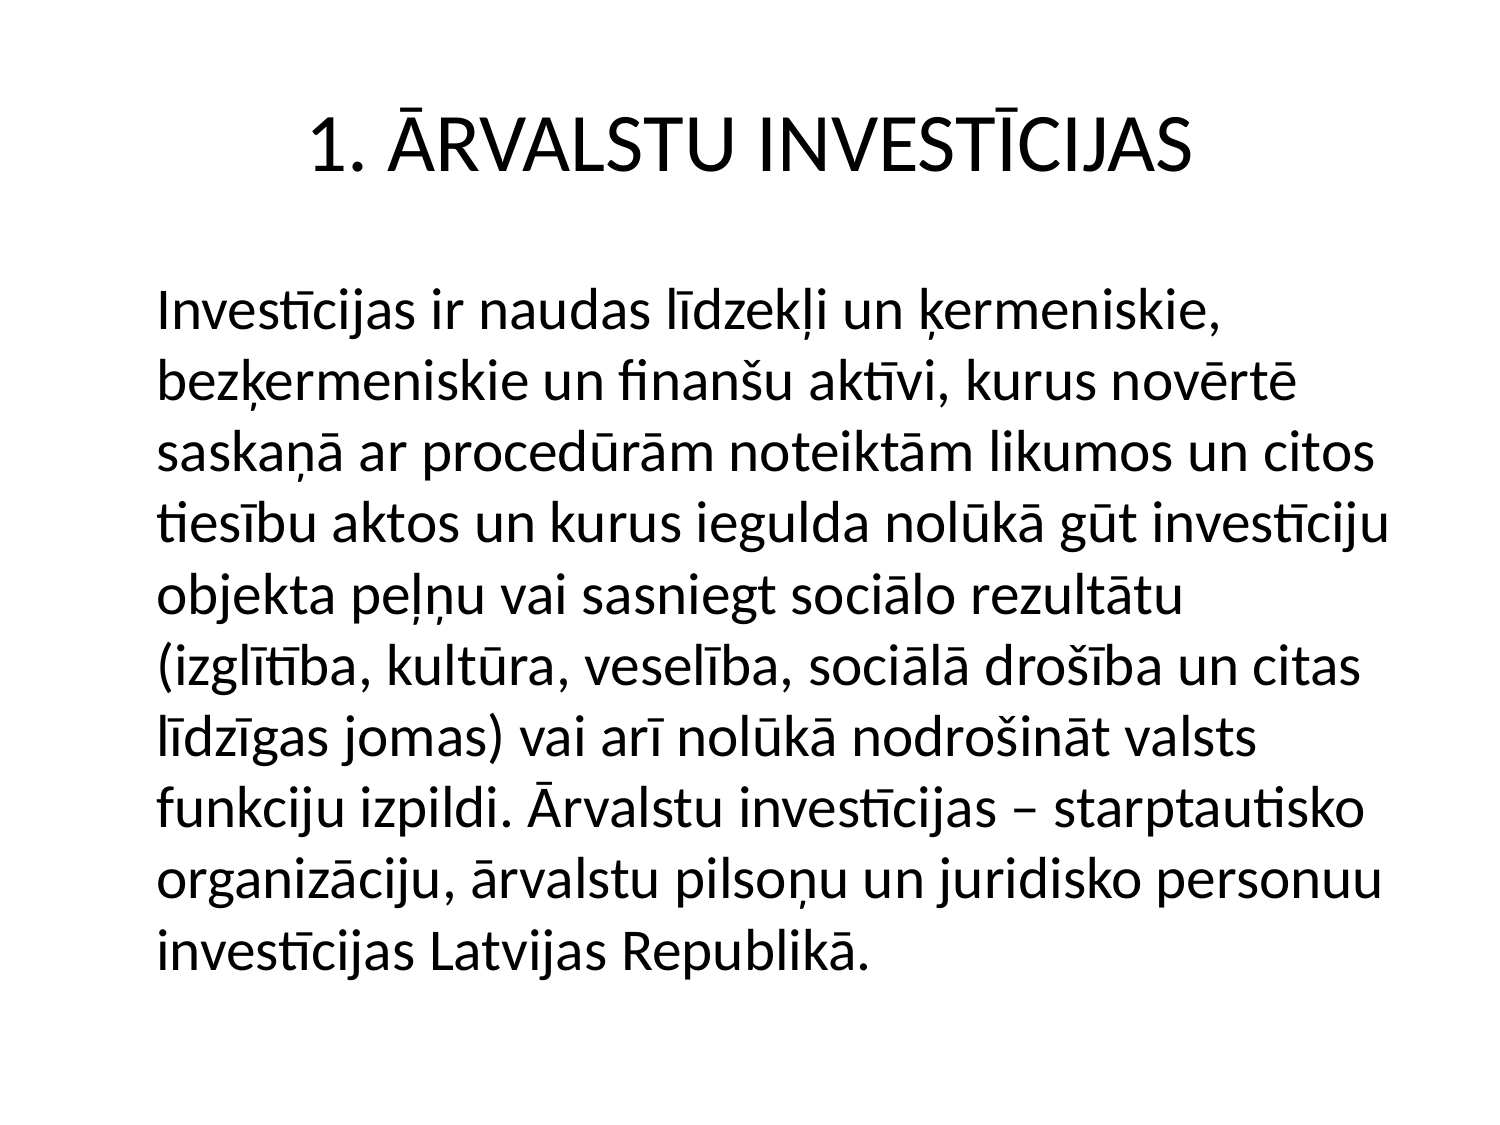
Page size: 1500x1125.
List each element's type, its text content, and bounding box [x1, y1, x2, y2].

text_box 1. ĀRVALSTU INVESTĪCIJAS [75, 45, 1425, 233]
text_box Investīcijas ir naudas līdzekļi un ķermeniskie, bezķermeniskie un finanšu aktīvi, kurus novērtē saskaņā ar procedūrām noteiktām likumos un citos tiesību aktos un kurus iegulda nolūkā gūt investīciju objekta peļņu vai sasniegt sociālo rezultātu (izglītība, kultūra, veselība, sociālā drošība un citas līdzīgas jomas) vai arī nolūkā nodrošināt valsts funkciju izpildi. Ārvalstu investīcijas – starptautisko organizāciju, ārvalstu pilsoņu un juridisko personuu investīcijas Latvijas Republikā. [75, 262, 1425, 1005]
